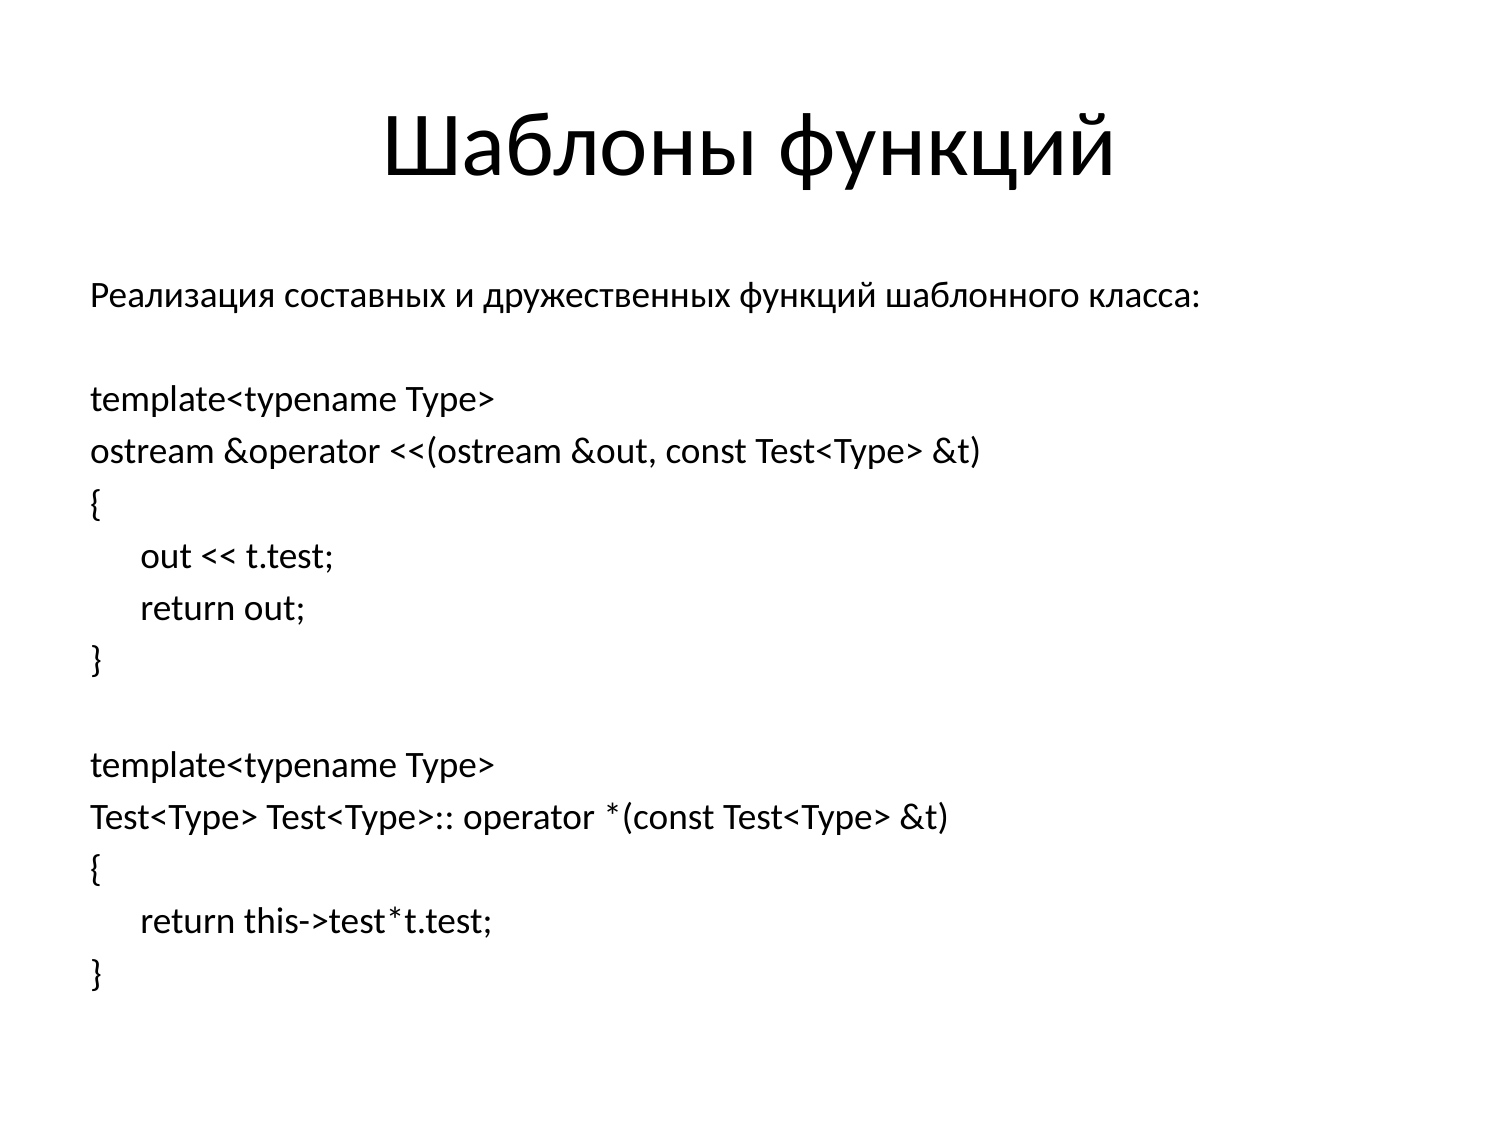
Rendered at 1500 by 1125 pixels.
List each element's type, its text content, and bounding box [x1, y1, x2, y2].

title Шаблоны функций [75, 45, 1425, 233]
list Реализация составных и дружественных функций шаблонного класса: template<typename Type> ostream &operator <<(ostream &out, const Test<Type> &t) { out << t.test; return out; } template<typename Type> Test<Type> Test<Type>:: operator *(const Test<Type> &t) { return this->test*t.test; } [75, 262, 1425, 1005]
